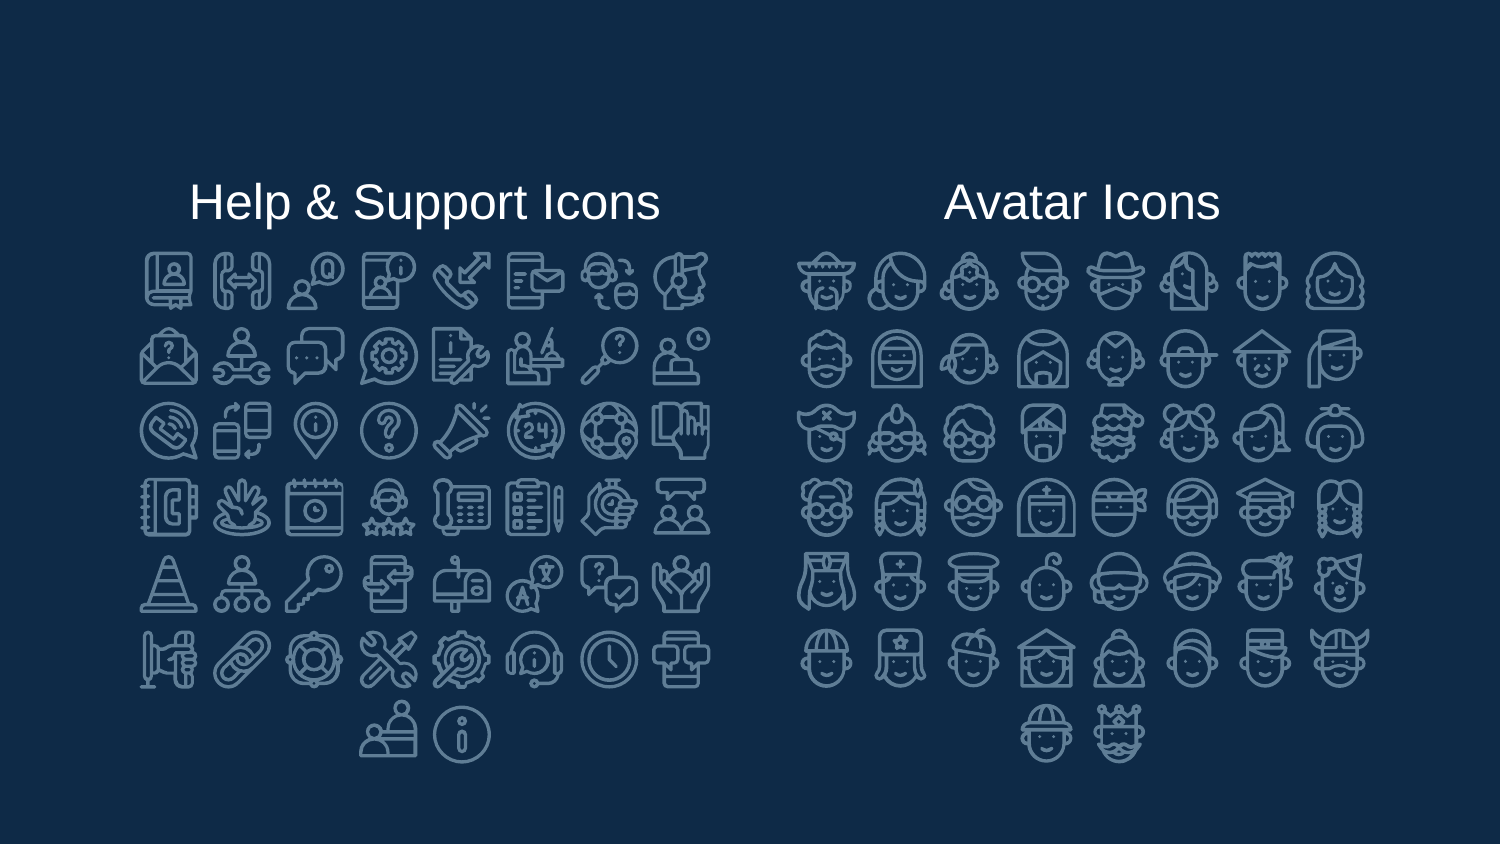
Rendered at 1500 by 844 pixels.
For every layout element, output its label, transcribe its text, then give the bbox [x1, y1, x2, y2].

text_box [1020, 403, 1067, 463]
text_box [284, 554, 345, 614]
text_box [947, 627, 1000, 688]
text_box [359, 699, 418, 758]
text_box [800, 628, 853, 689]
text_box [796, 251, 857, 311]
text_box [651, 401, 710, 460]
text_box [213, 555, 271, 613]
text_box [1090, 403, 1145, 463]
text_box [1093, 703, 1146, 764]
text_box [359, 326, 419, 386]
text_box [1305, 403, 1366, 463]
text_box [800, 329, 853, 389]
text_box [1085, 250, 1147, 311]
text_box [943, 477, 1004, 538]
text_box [580, 630, 639, 689]
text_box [1016, 477, 1077, 538]
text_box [286, 251, 346, 311]
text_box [505, 477, 565, 537]
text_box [1232, 403, 1293, 463]
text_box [285, 477, 345, 537]
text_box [212, 401, 272, 460]
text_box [432, 477, 492, 537]
title Help & Support Icons [139, 154, 711, 234]
title Avatar Icons [797, 154, 1369, 234]
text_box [796, 403, 857, 463]
text_box [213, 478, 272, 537]
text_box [947, 551, 1000, 612]
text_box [506, 401, 566, 461]
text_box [1237, 551, 1294, 612]
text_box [1020, 551, 1073, 612]
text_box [1159, 328, 1220, 389]
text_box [1093, 628, 1146, 688]
text_box [139, 555, 198, 613]
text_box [286, 326, 345, 386]
text_box [213, 630, 272, 689]
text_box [798, 477, 855, 538]
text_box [1020, 703, 1073, 763]
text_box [867, 251, 927, 311]
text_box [1166, 477, 1219, 537]
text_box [942, 403, 997, 463]
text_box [139, 401, 199, 461]
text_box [1239, 628, 1292, 688]
text_box [506, 326, 565, 386]
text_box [1091, 477, 1148, 538]
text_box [361, 251, 417, 311]
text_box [1307, 329, 1364, 389]
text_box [431, 326, 492, 386]
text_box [1305, 251, 1365, 311]
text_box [1166, 628, 1219, 688]
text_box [1016, 328, 1070, 389]
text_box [580, 478, 639, 537]
text_box [652, 630, 711, 689]
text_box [506, 251, 565, 311]
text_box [1159, 403, 1220, 463]
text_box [1235, 477, 1295, 537]
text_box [212, 251, 272, 311]
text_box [432, 705, 492, 764]
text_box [139, 477, 199, 537]
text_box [1313, 553, 1366, 613]
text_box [939, 251, 1000, 312]
text_box [651, 555, 711, 614]
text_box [431, 401, 491, 460]
text_box [362, 555, 414, 613]
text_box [939, 332, 1000, 385]
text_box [579, 401, 639, 461]
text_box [873, 551, 927, 612]
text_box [796, 551, 857, 612]
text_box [1016, 251, 1070, 311]
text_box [1236, 251, 1289, 312]
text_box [1309, 628, 1370, 689]
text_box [431, 251, 491, 311]
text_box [873, 477, 927, 537]
text_box [432, 630, 491, 689]
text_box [870, 328, 924, 389]
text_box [1231, 328, 1293, 389]
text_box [866, 403, 928, 463]
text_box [358, 630, 420, 689]
text_box [653, 251, 709, 311]
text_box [652, 326, 711, 386]
text_box [139, 630, 198, 689]
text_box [1016, 628, 1077, 688]
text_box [580, 554, 639, 614]
text_box [212, 327, 271, 386]
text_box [873, 628, 928, 689]
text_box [139, 326, 199, 386]
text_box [1086, 330, 1146, 387]
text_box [293, 401, 339, 460]
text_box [1316, 479, 1363, 539]
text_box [579, 326, 639, 386]
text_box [1089, 551, 1150, 612]
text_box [505, 630, 564, 689]
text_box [653, 477, 711, 535]
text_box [1162, 551, 1223, 612]
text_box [579, 251, 639, 311]
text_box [1159, 251, 1220, 311]
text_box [361, 477, 416, 537]
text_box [359, 401, 419, 460]
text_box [505, 554, 564, 614]
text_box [144, 251, 193, 311]
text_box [432, 554, 492, 614]
text_box [285, 630, 344, 689]
